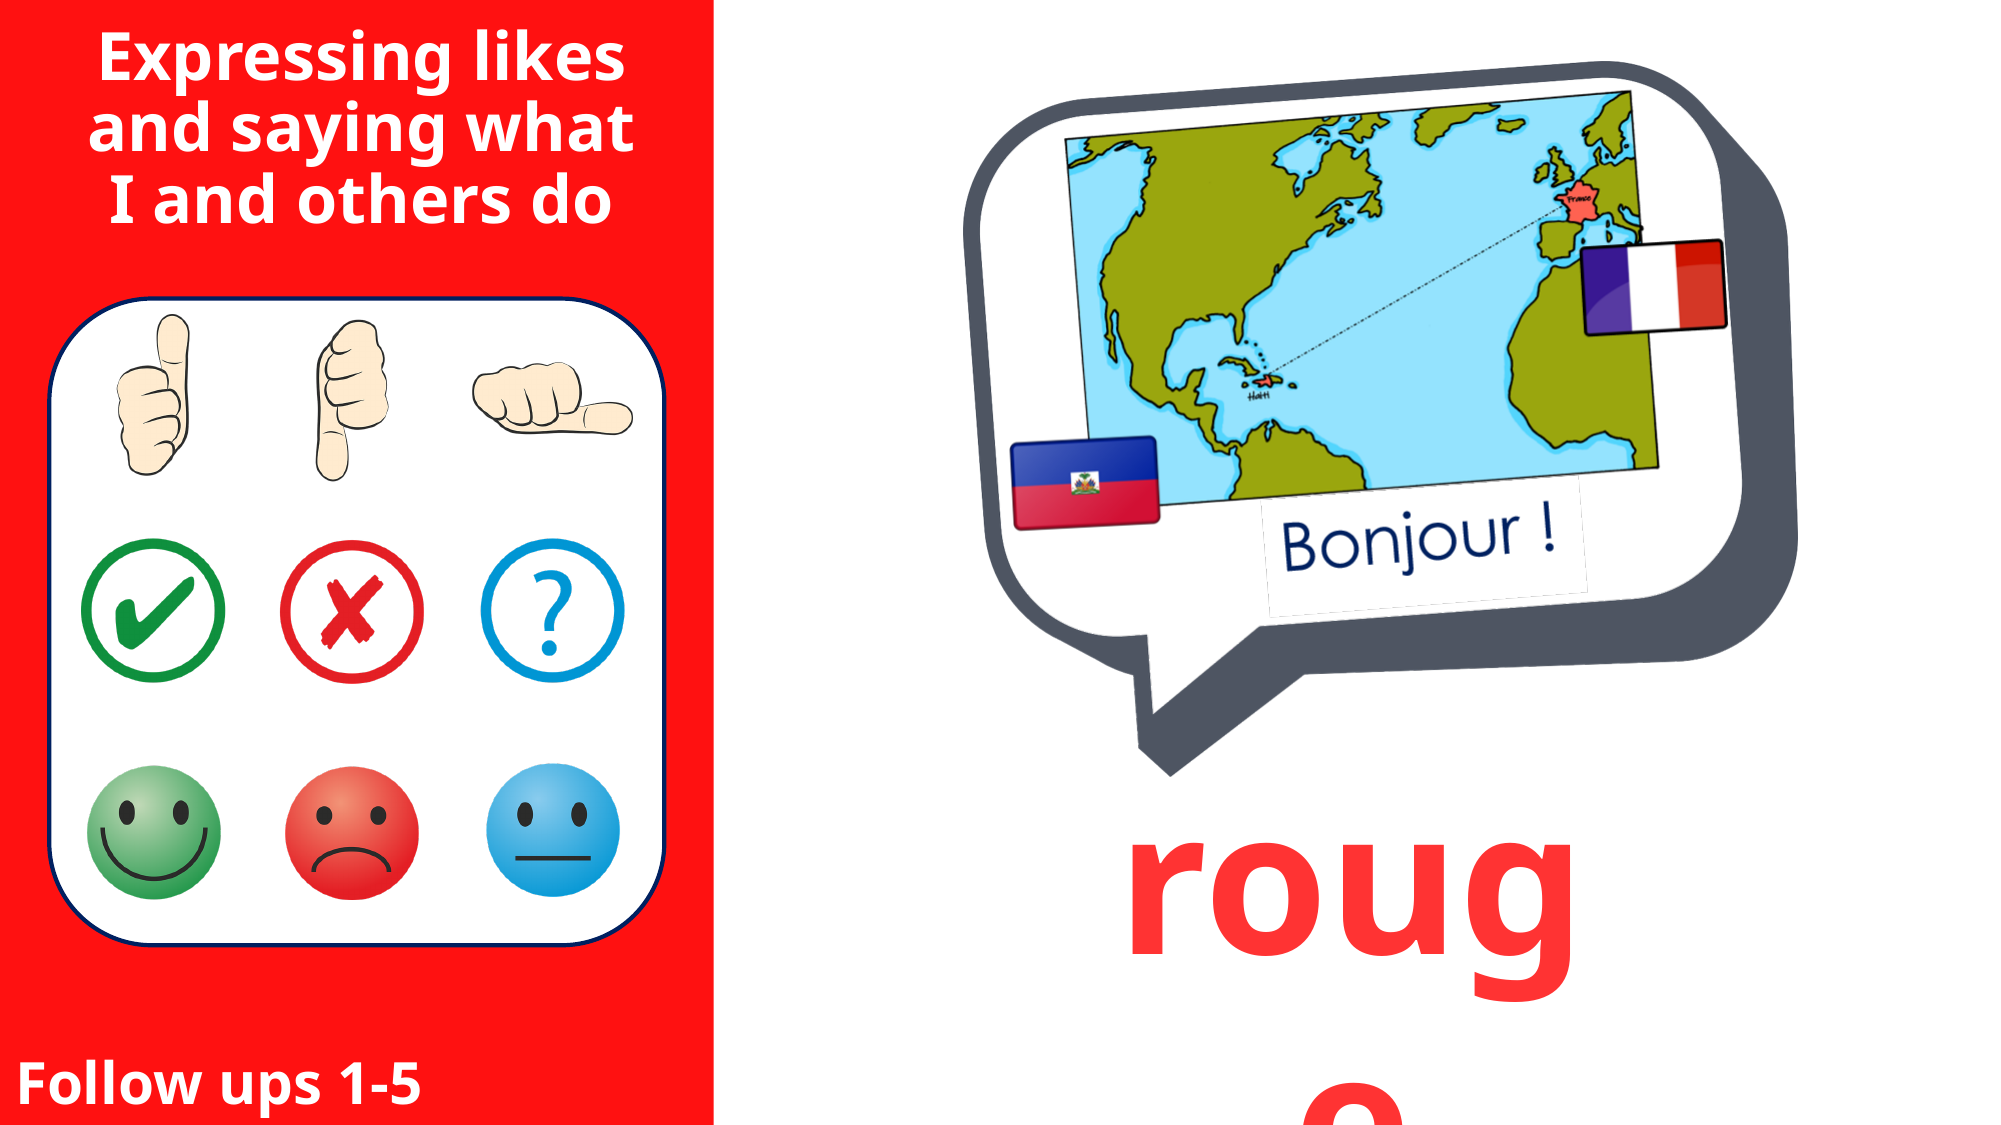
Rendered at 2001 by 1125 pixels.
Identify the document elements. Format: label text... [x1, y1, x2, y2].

text_box [0, 0, 714, 1039]
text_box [49, 298, 665, 946]
text_box Follow ups 1-5 [0, 1039, 714, 1125]
text_box rouge [1044, 785, 1660, 1125]
title Expressing likes and saying what I and others do [67, 61, 657, 279]
picture [962, 61, 1798, 777]
